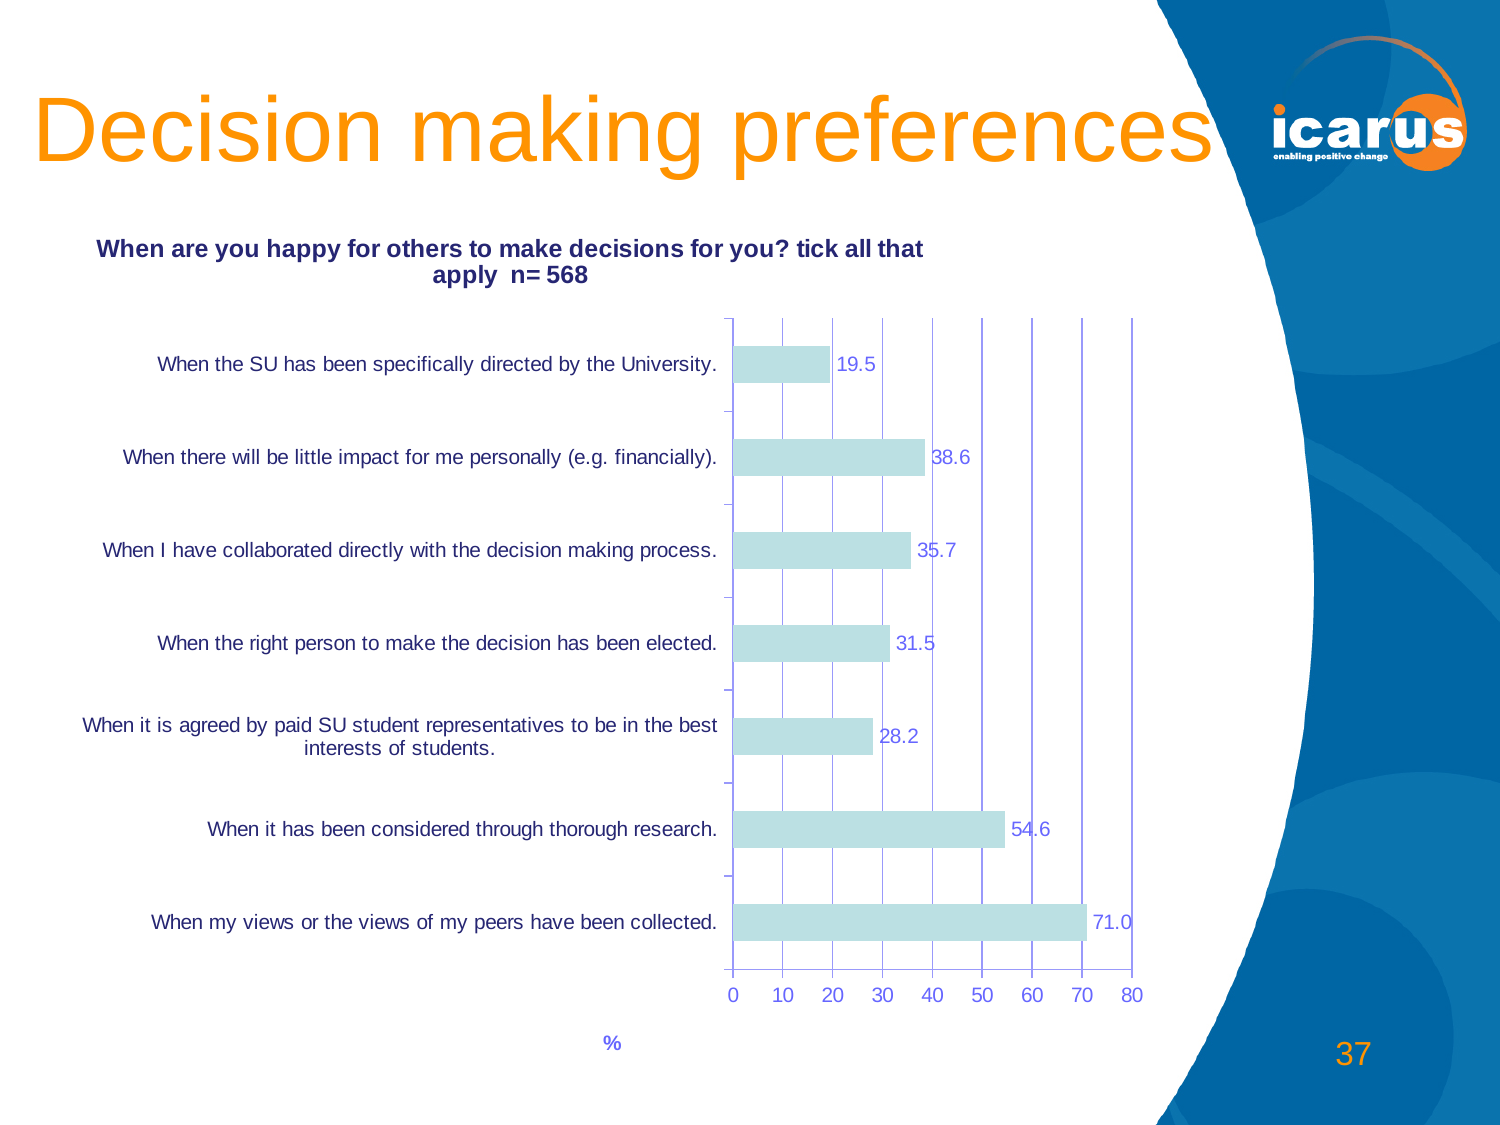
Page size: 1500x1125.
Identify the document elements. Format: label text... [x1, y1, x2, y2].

slide_number 37 [1074, 1024, 1388, 1101]
chart [59, 206, 1166, 1087]
title Decision making preferences [17, 30, 1293, 219]
picture [0, 0, 1500, 1125]
